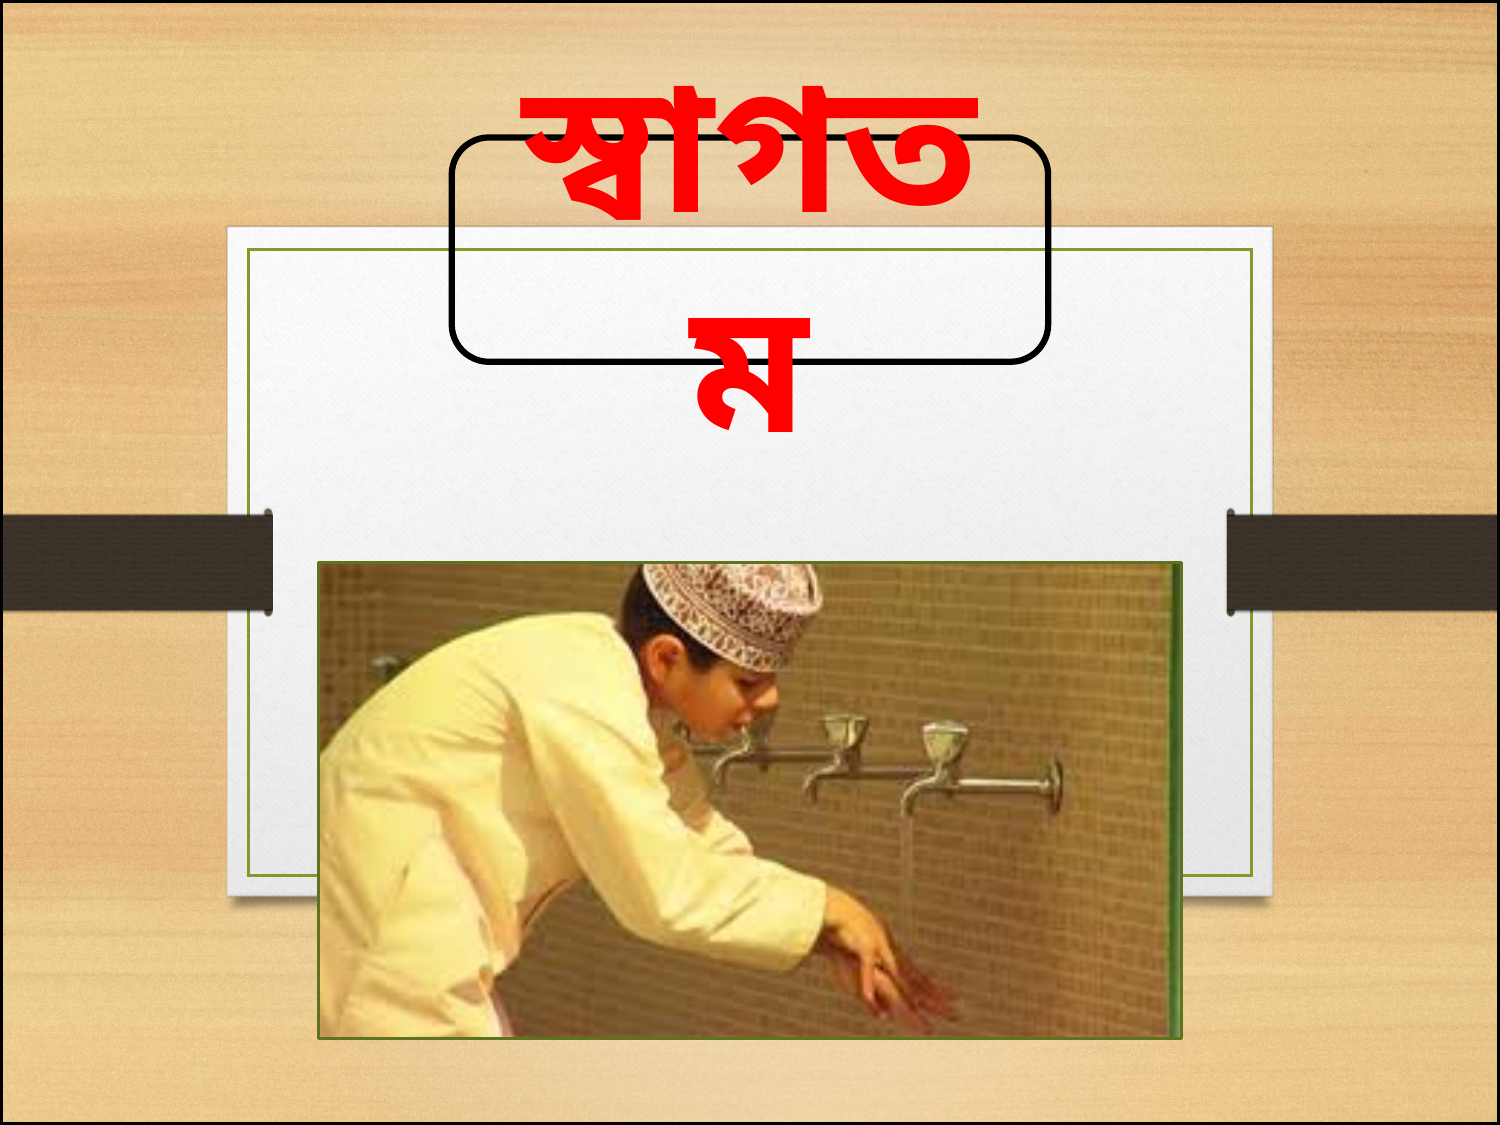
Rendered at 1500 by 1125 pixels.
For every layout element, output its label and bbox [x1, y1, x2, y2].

text_box [0, 0, 1500, 1125]
